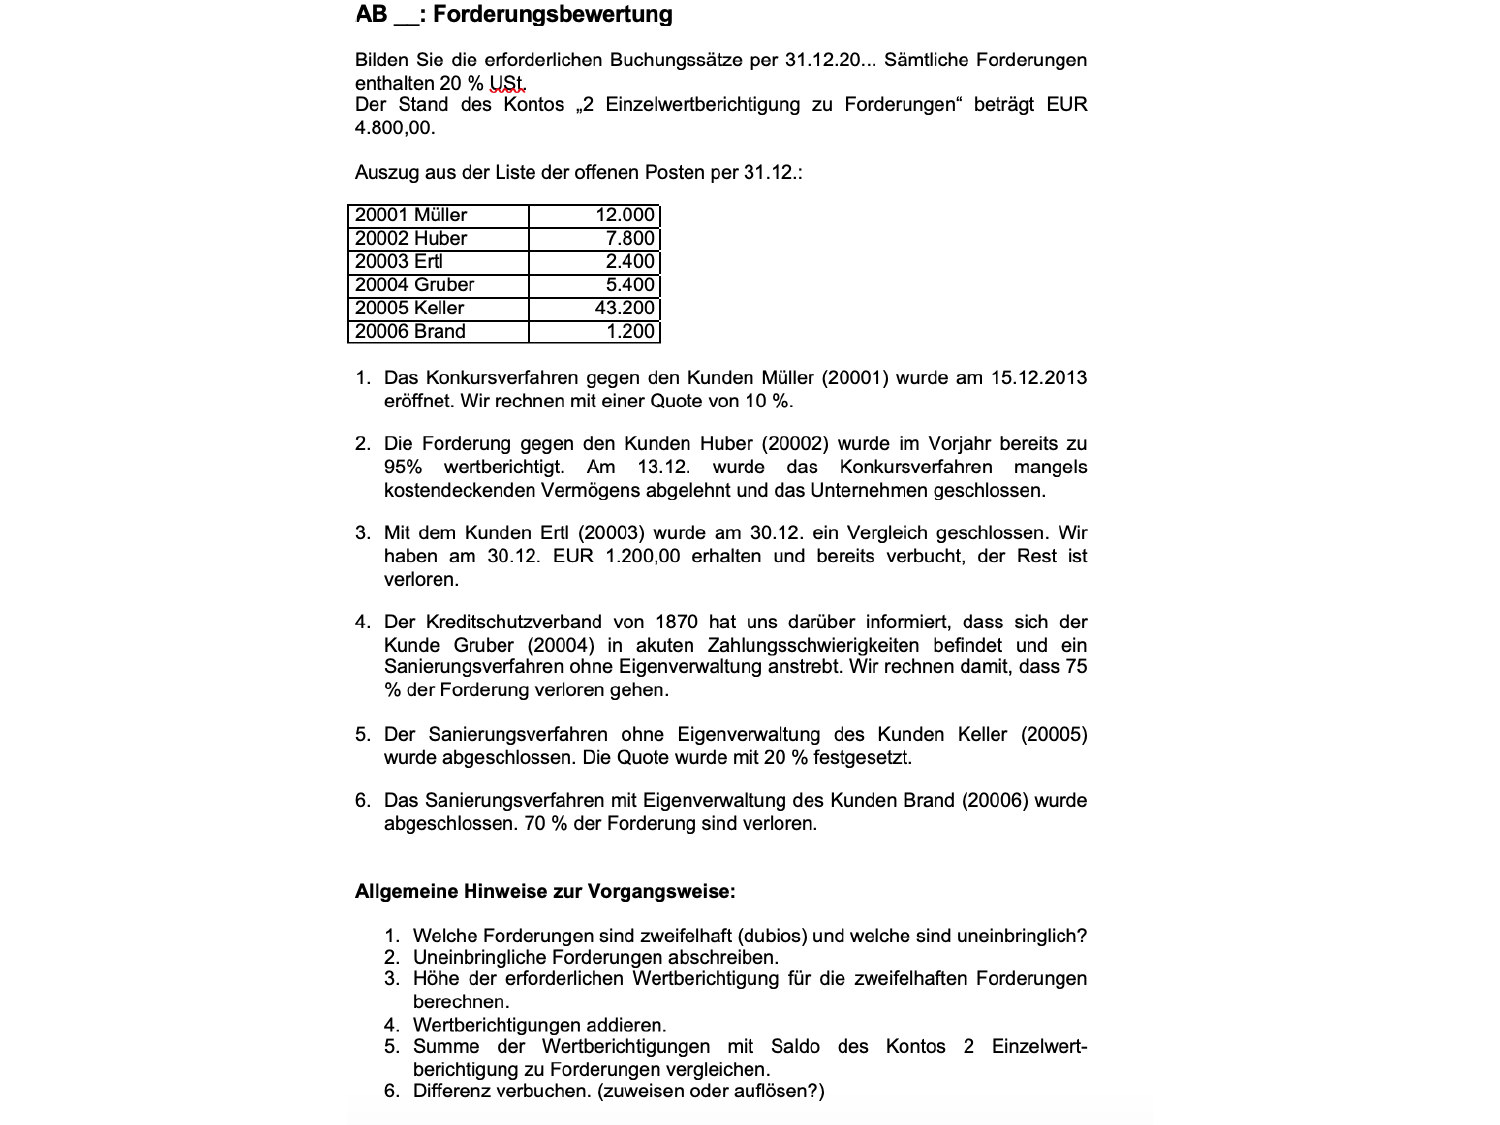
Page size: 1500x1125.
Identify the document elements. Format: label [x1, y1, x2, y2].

picture [346, 0, 1153, 1125]
